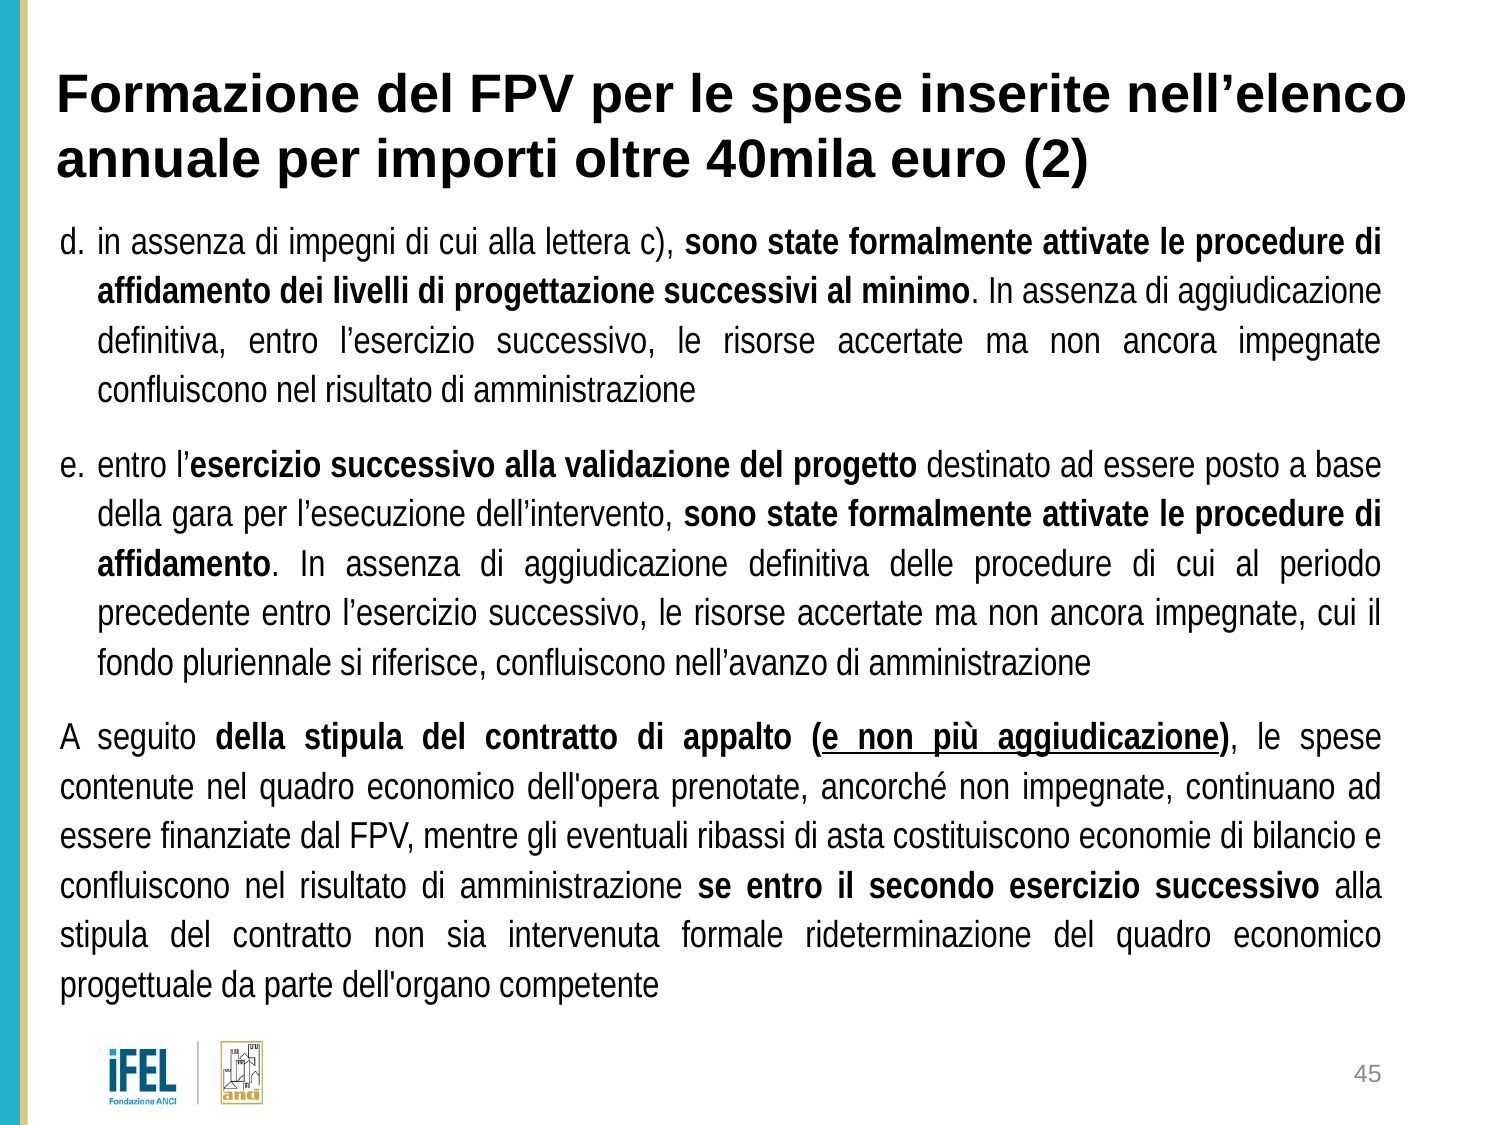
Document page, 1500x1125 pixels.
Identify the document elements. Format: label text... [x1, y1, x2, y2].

slide_number 45 [1059, 1042, 1397, 1103]
list in assenza di impegni di cui alla lettera c), sono state formalmente attivate le procedure di affidamento dei livelli di progettazione successivi al minimo. In assenza di aggiudicazione definitiva, entro l’esercizio successivo, le risorse accertate ma non ancora impegnate confluiscono nel risultato di amministrazione entro l’esercizio successivo alla validazione del progetto destinato ad essere posto a base della gara per l’esecuzione dell’intervento, sono state formalmente attivate le procedure di affidamento. In assenza di aggiudicazione definitiva delle procedure di cui al periodo precedente entro l’esercizio successivo, le risorse accertate ma non ancora impegnate, cui il fondo pluriennale si riferisce, confluiscono nell’avanzo di amministrazione A seguito della stipula del contratto di appalto (e non più aggiudicazione), le spese contenute nel quadro economico dell'opera prenotate, ancorché non impegnate, continuano ad essere finanziate dal FPV, mentre gli eventuali ribassi di asta costituiscono economie di bilancio e confluiscono nel risultato di amministrazione se entro il secondo esercizio successivo alla stipula del contratto non sia intervenuta formale rideterminazione del quadro economico progettuale da parte dell'organo competente [44, 204, 1398, 1017]
title Formazione del FPV per le spese inserite nell’elenco annuale per importi oltre 40mila euro (2) [41, 55, 1425, 191]
picture [103, 1034, 269, 1111]
